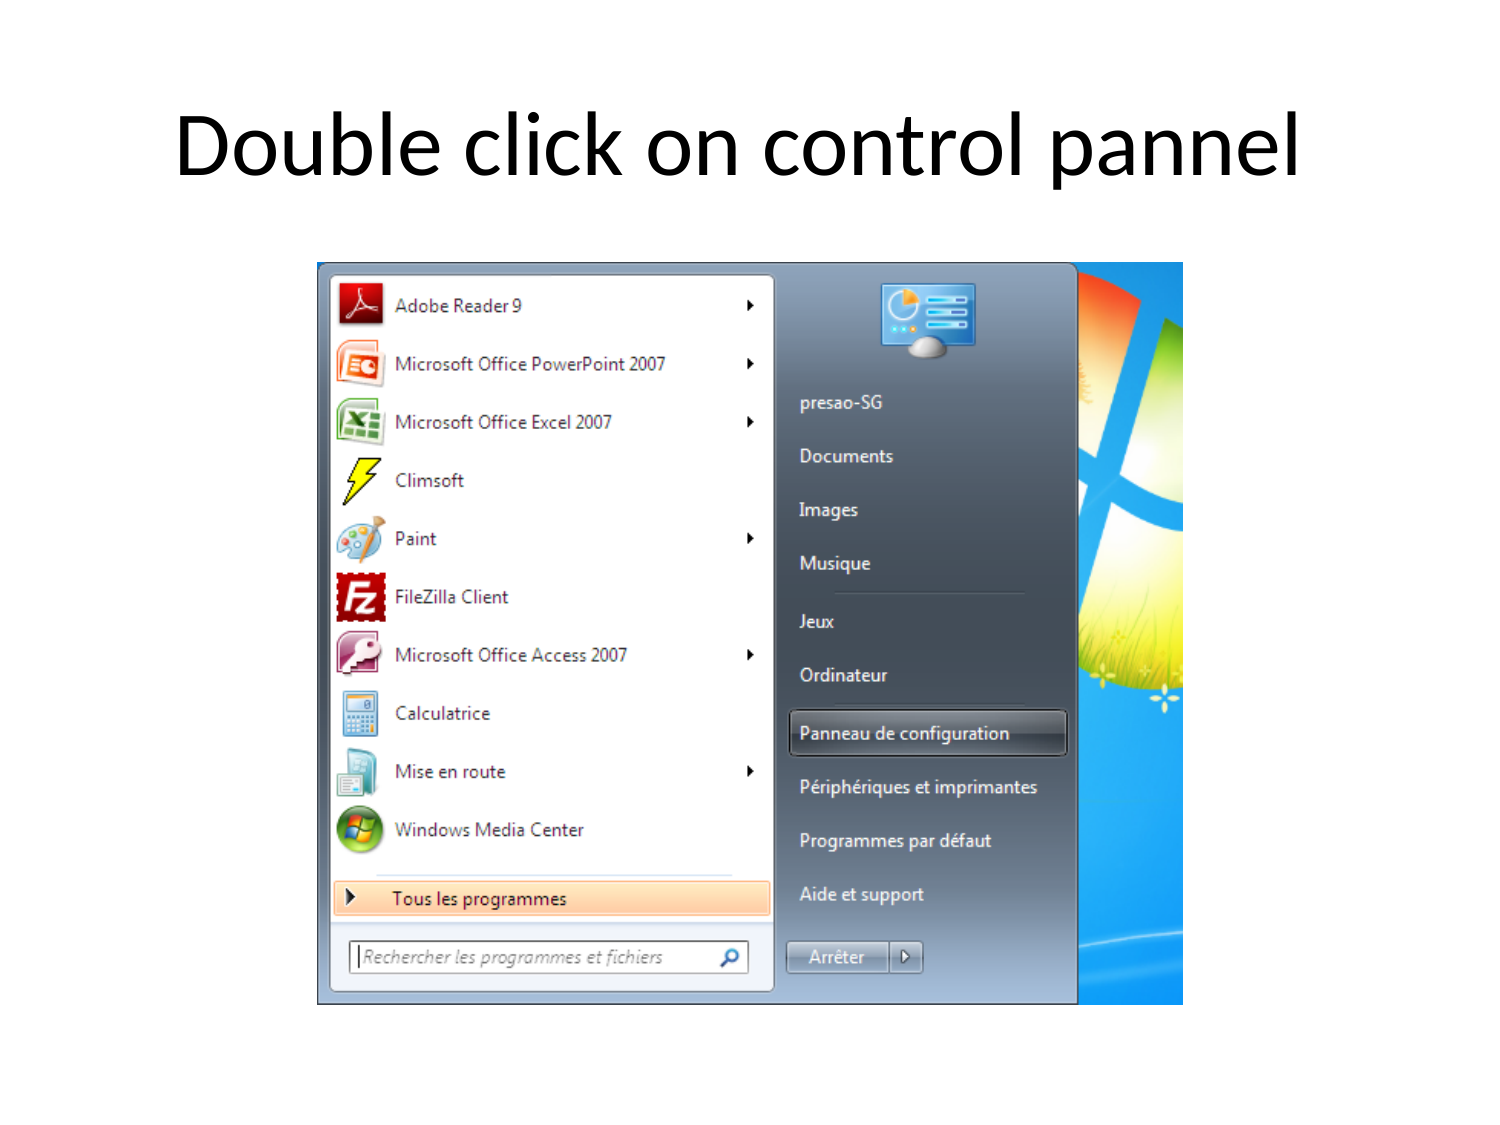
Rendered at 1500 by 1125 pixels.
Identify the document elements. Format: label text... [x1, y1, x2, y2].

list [317, 262, 1183, 1006]
title Double click on control pannel [75, 45, 1425, 233]
